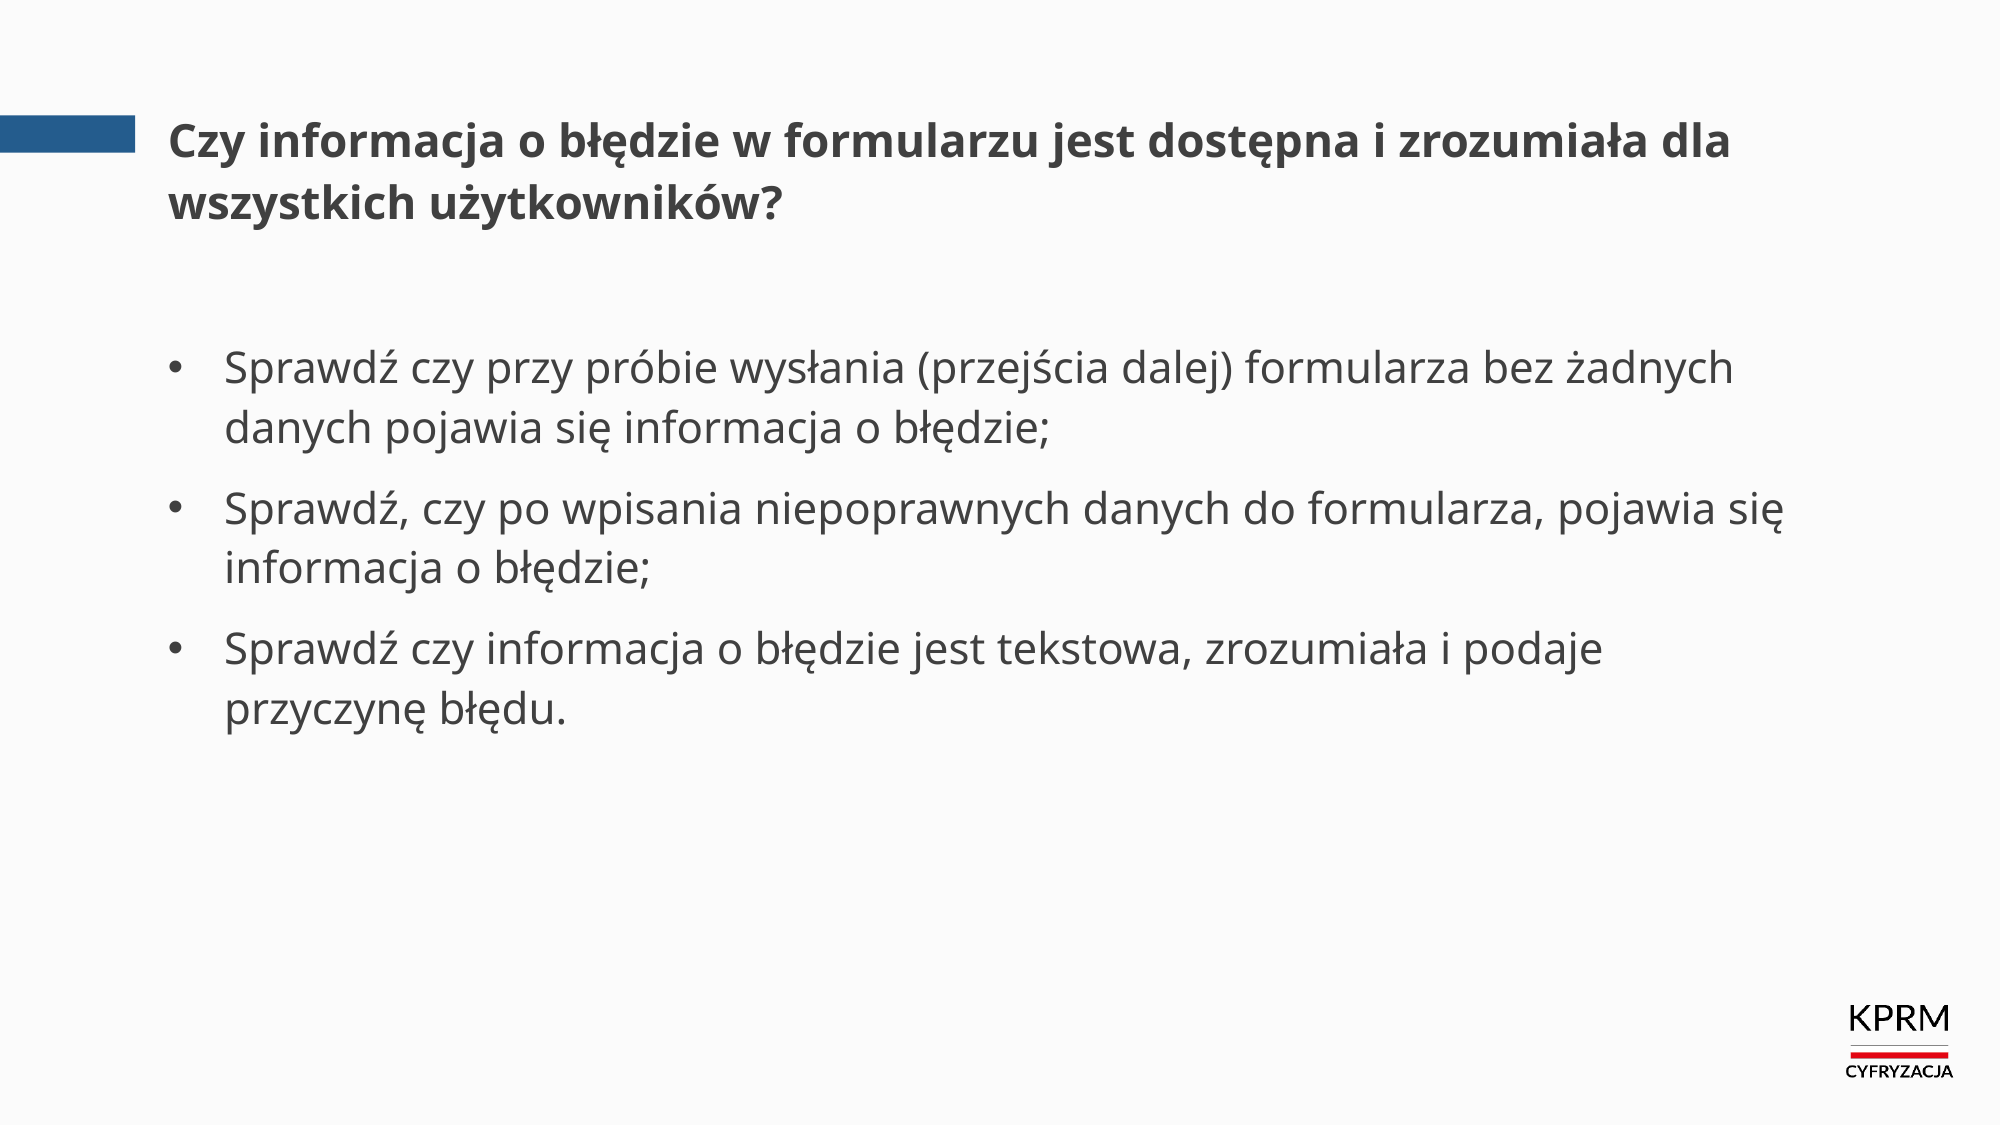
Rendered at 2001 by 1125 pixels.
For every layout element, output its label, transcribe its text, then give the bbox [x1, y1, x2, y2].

list Sprawdź czy przy próbie wysłania (przejścia dalej) formularza bez żadnych danych pojawia się informacja o błędzie; Sprawdź, czy po wpisania niepoprawnych danych do formularza, pojawia się informacja o błędzie; Sprawdź czy informacja o błędzie jest tekstowa, zrozumiała i podaje przyczynę błędu. [152, 325, 1832, 918]
title Czy informacja o błędzie w formularzu jest dostępna i zrozumiała dla wszystkich użytkowników? [152, 96, 1886, 255]
picture [1801, 943, 1997, 1125]
